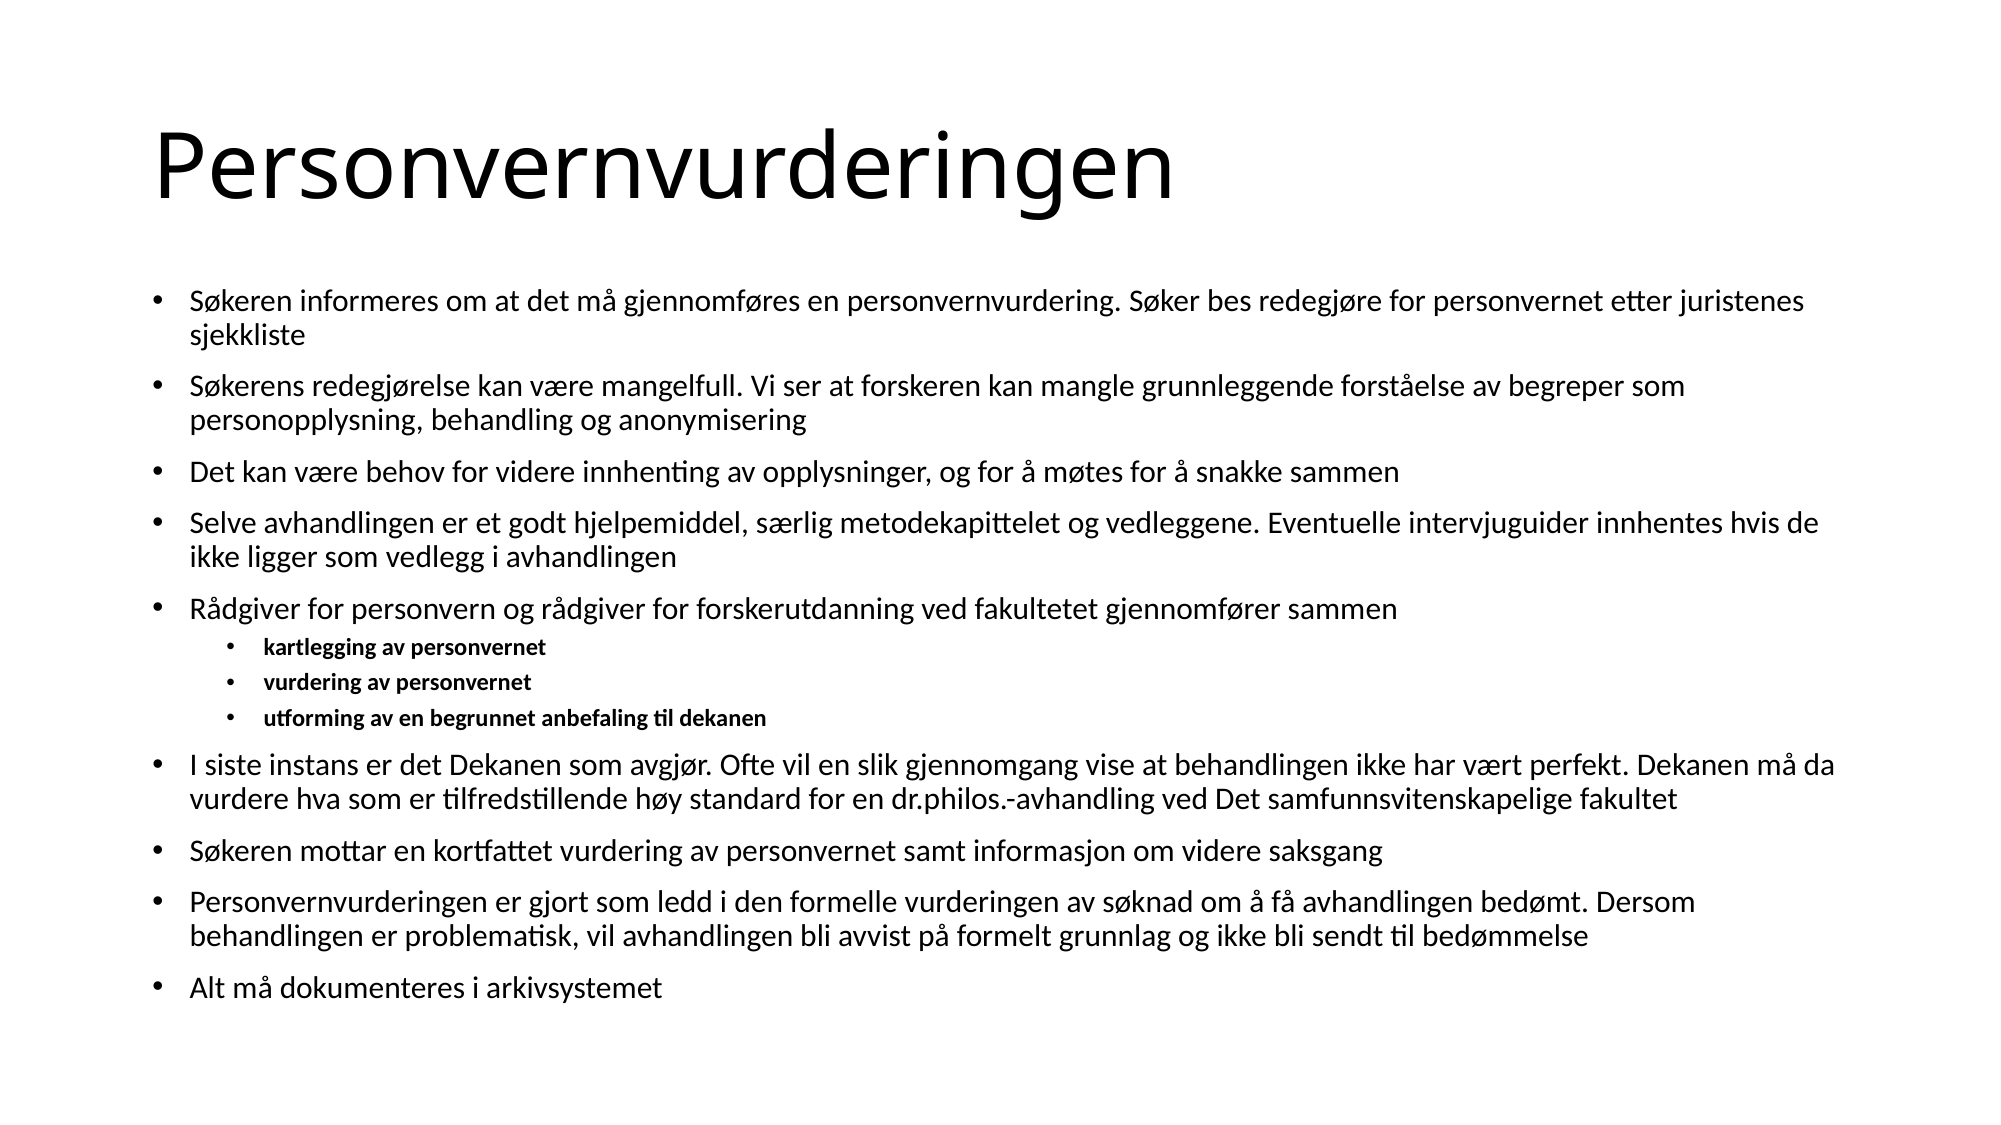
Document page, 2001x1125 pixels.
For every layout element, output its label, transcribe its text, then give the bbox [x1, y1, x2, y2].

title Personvernvurderingen [137, 59, 1863, 221]
list Søkeren informeres om at det må gjennomføres en personvernvurdering. Søker bes redegjøre for personvernet etter juristenes sjekkliste Søkerens redegjørelse kan være mangelfull. Vi ser at forskeren kan mangle grunnleggende forståelse av begreper som personopplysning, behandling og anonymisering Det kan være behov for videre innhenting av opplysninger, og for å møtes for å snakke sammen Selve avhandlingen er et godt hjelpemiddel, særlig metodekapittelet og vedleggene. Eventuelle intervjuguider innhentes hvis de ikke ligger som vedlegg i avhandlingen Rådgiver for personvern og rådgiver for forskerutdanning ved fakultetet gjennomfører sammen kartlegging av personvernet vurdering av personvernet utforming av en begrunnet anbefaling til dekanen I siste instans er det Dekanen som avgjør. Ofte vil en slik gjennomgang vise at behandlingen ikke har vært perfekt. Dekanen må da vurdere hva som er tilfredstillende høy standard for en dr.philos.-avhandling ved Det samfunnsvitenskapelige fakultet Søkeren mottar en kortfattet vurdering av personvernet samt informasjon om videre saksgang Personvernvurderingen er gjort som ledd i den formelle vurderingen av søknad om å få avhandlingen bedømt. Dersom behandlingen er problematisk, vil avhandlingen bli avvist på formelt grunnlag og ikke bli sendt til bedømmelse Alt må dokumenteres i arkivsystemet [137, 221, 1863, 1014]
